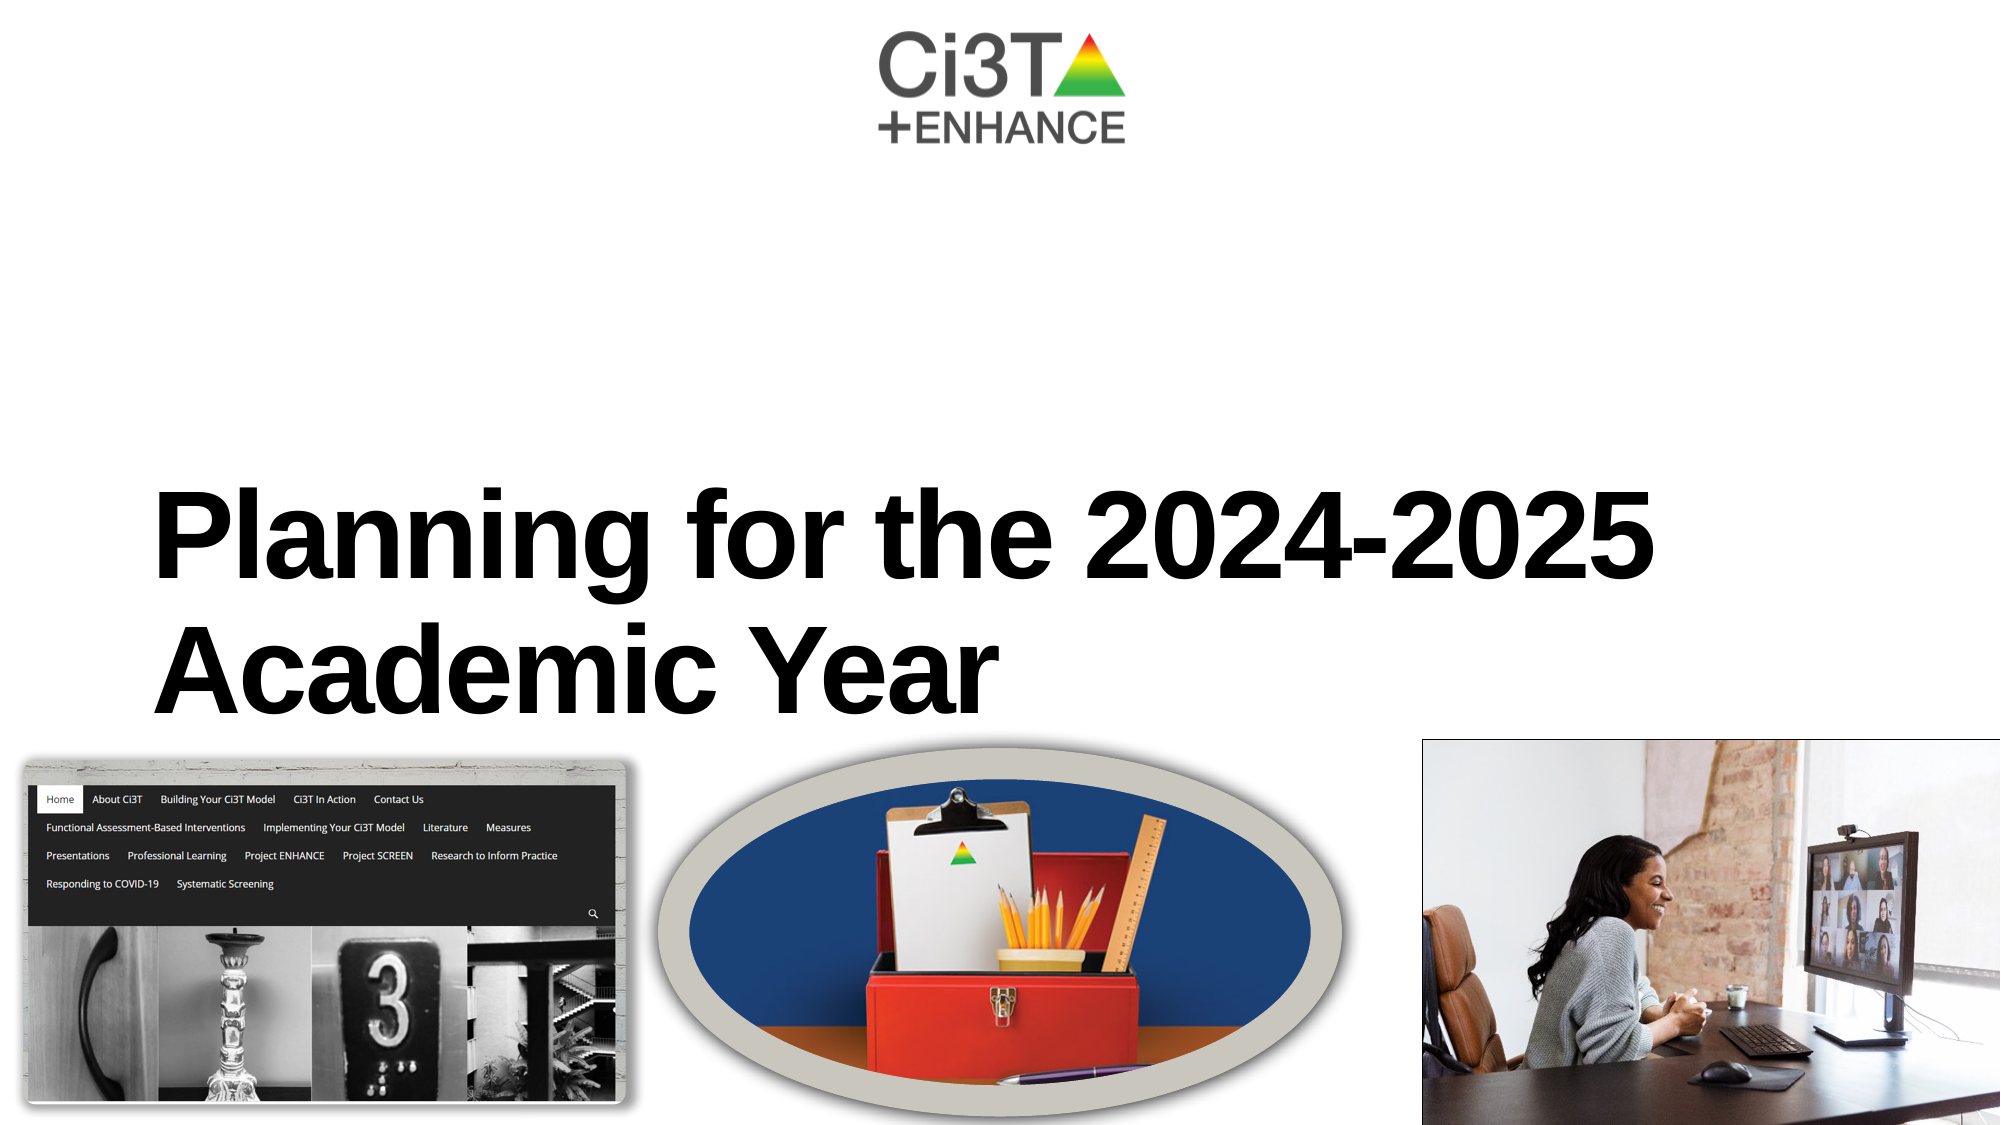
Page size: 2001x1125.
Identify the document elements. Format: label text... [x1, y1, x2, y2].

picture [866, 11, 1134, 169]
picture [1422, 739, 2000, 1125]
picture [673, 763, 1327, 1101]
picture [23, 760, 626, 1105]
title Planning for the 2024-2025 Academic Year [136, 280, 1862, 749]
